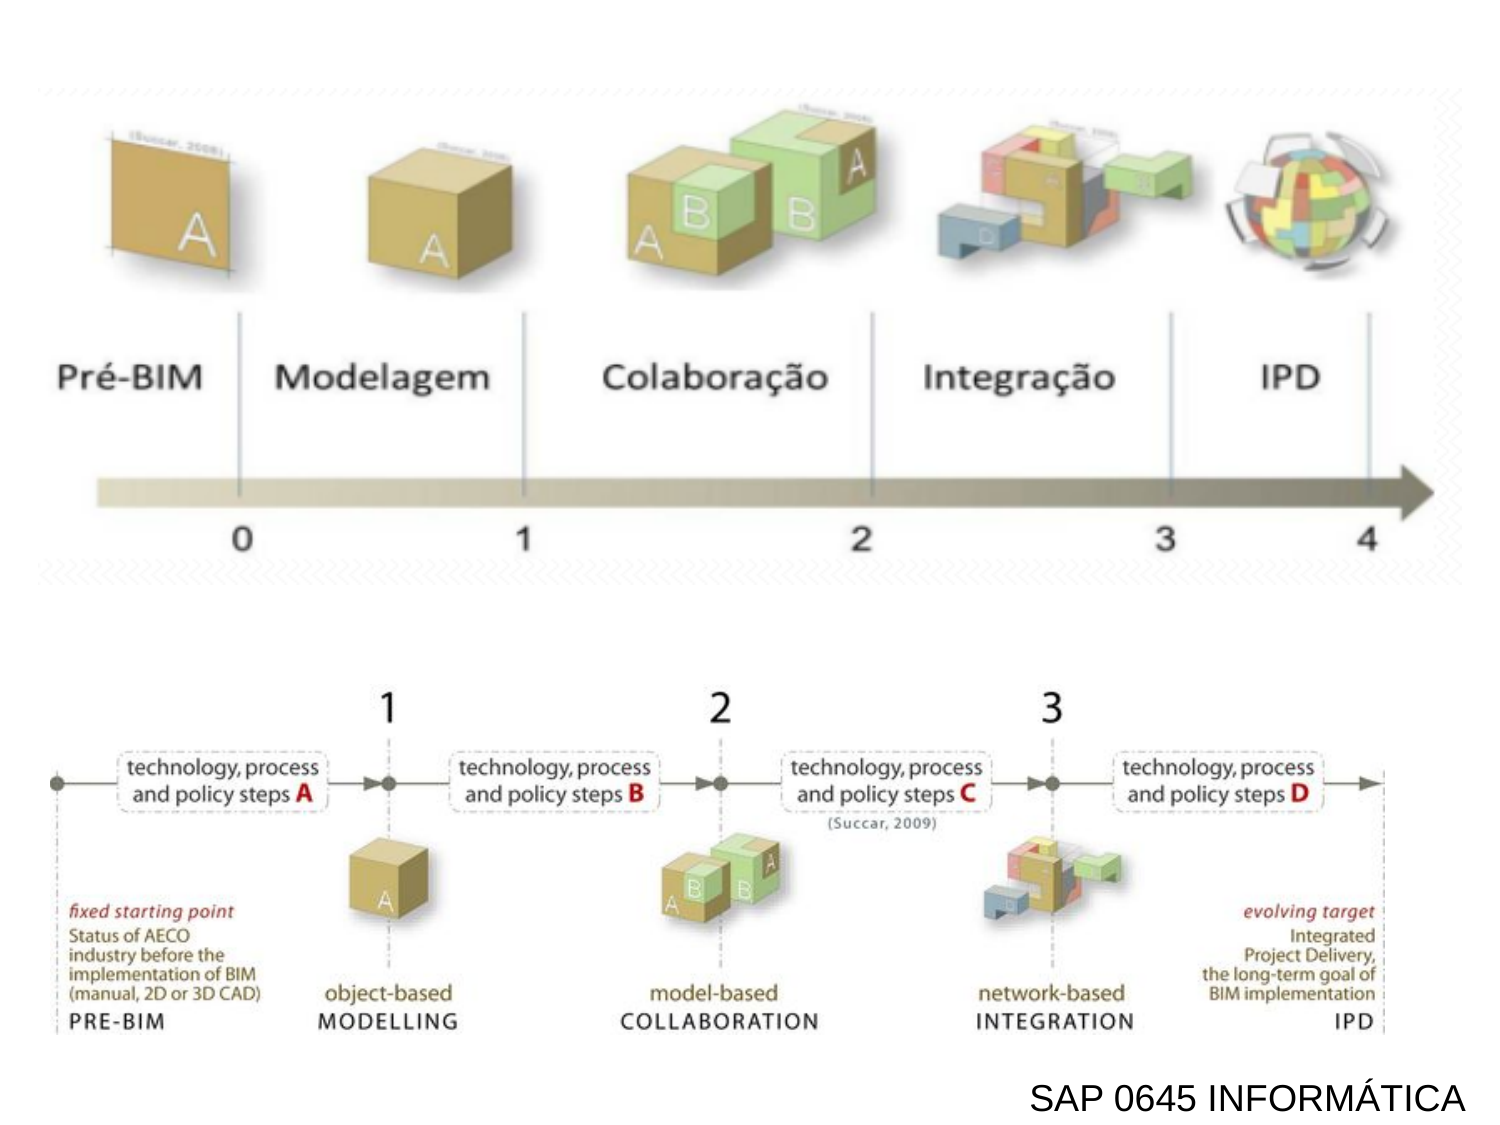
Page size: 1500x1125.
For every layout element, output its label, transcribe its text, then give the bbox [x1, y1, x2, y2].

picture [38, 88, 1462, 585]
footer SAP 0645 INFORMÁTICA PARA ARQUITETURA [564, 1066, 1500, 1125]
picture [50, 684, 1385, 1036]
